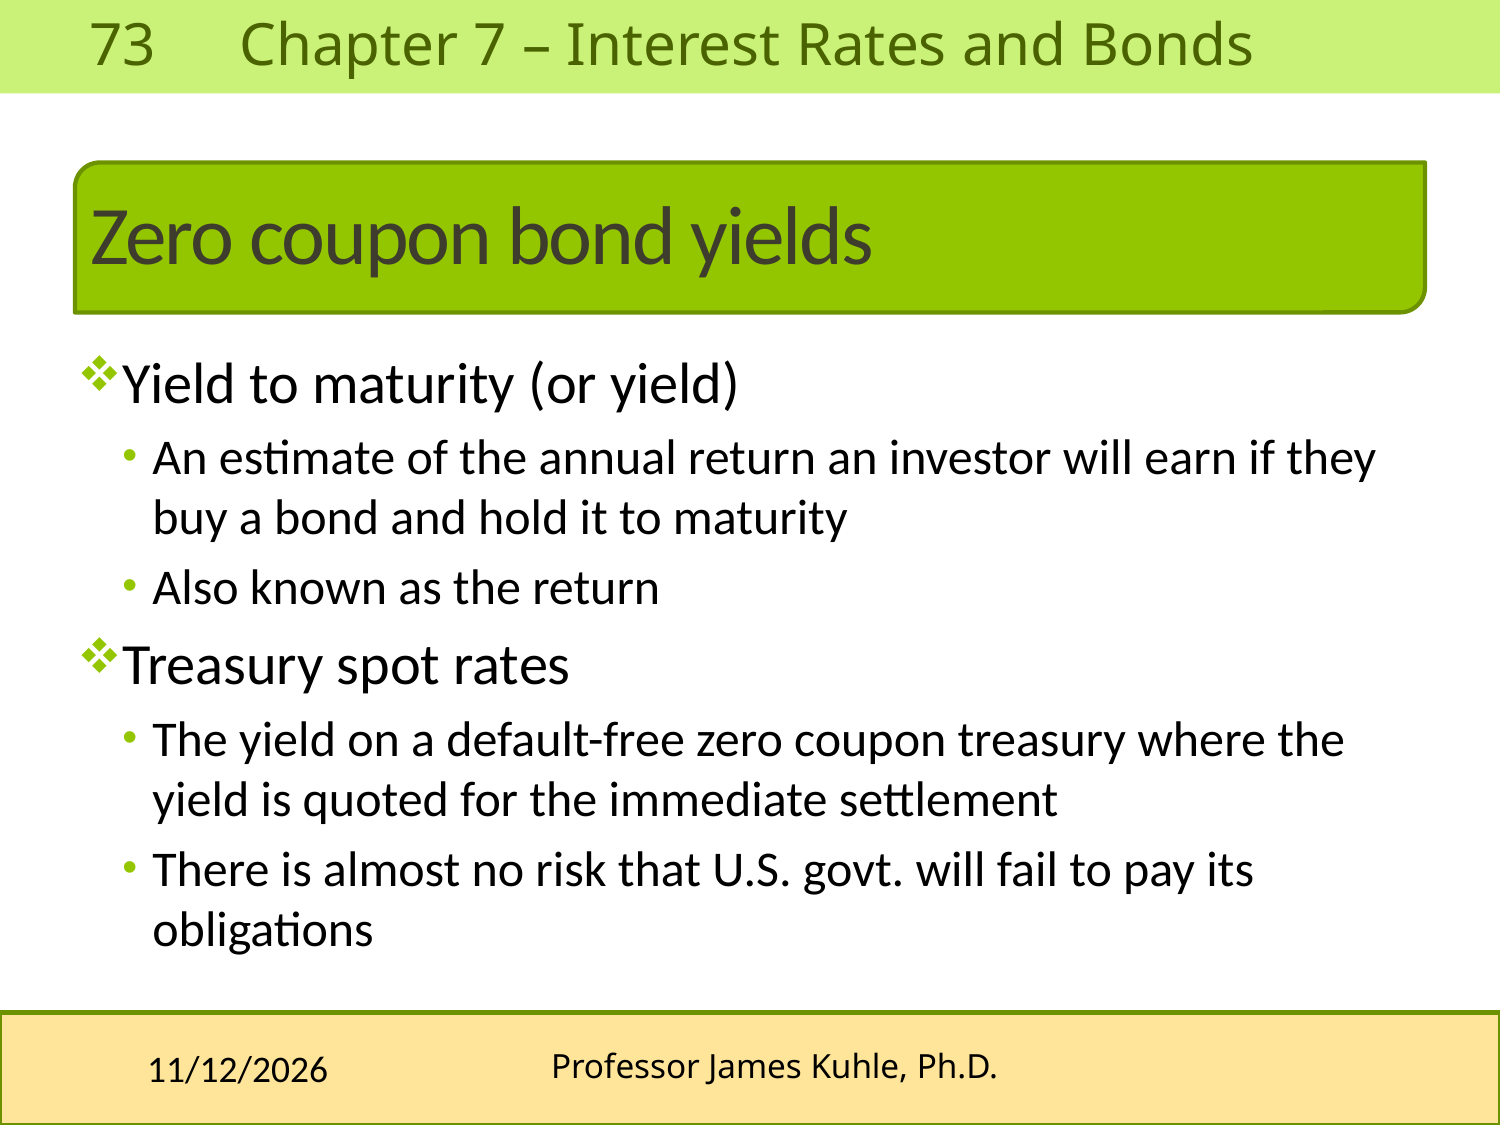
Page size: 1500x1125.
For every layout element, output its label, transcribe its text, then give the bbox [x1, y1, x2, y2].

list Yield to maturity (or yield) An estimate of the annual return an investor will earn if they buy a bond and hold it to maturity Also known as the return Treasury spot rates The yield on a default-free zero coupon treasury where the yield is quoted for the immediate settlement There is almost no risk that U.S. govt. will fail to pay its obligations [62, 337, 1413, 1000]
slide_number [0, 1037, 437, 1092]
footer Professor James Kuhle, Ph.D. [437, 1037, 1113, 1092]
title Zero coupon bond yields [75, 149, 1425, 313]
